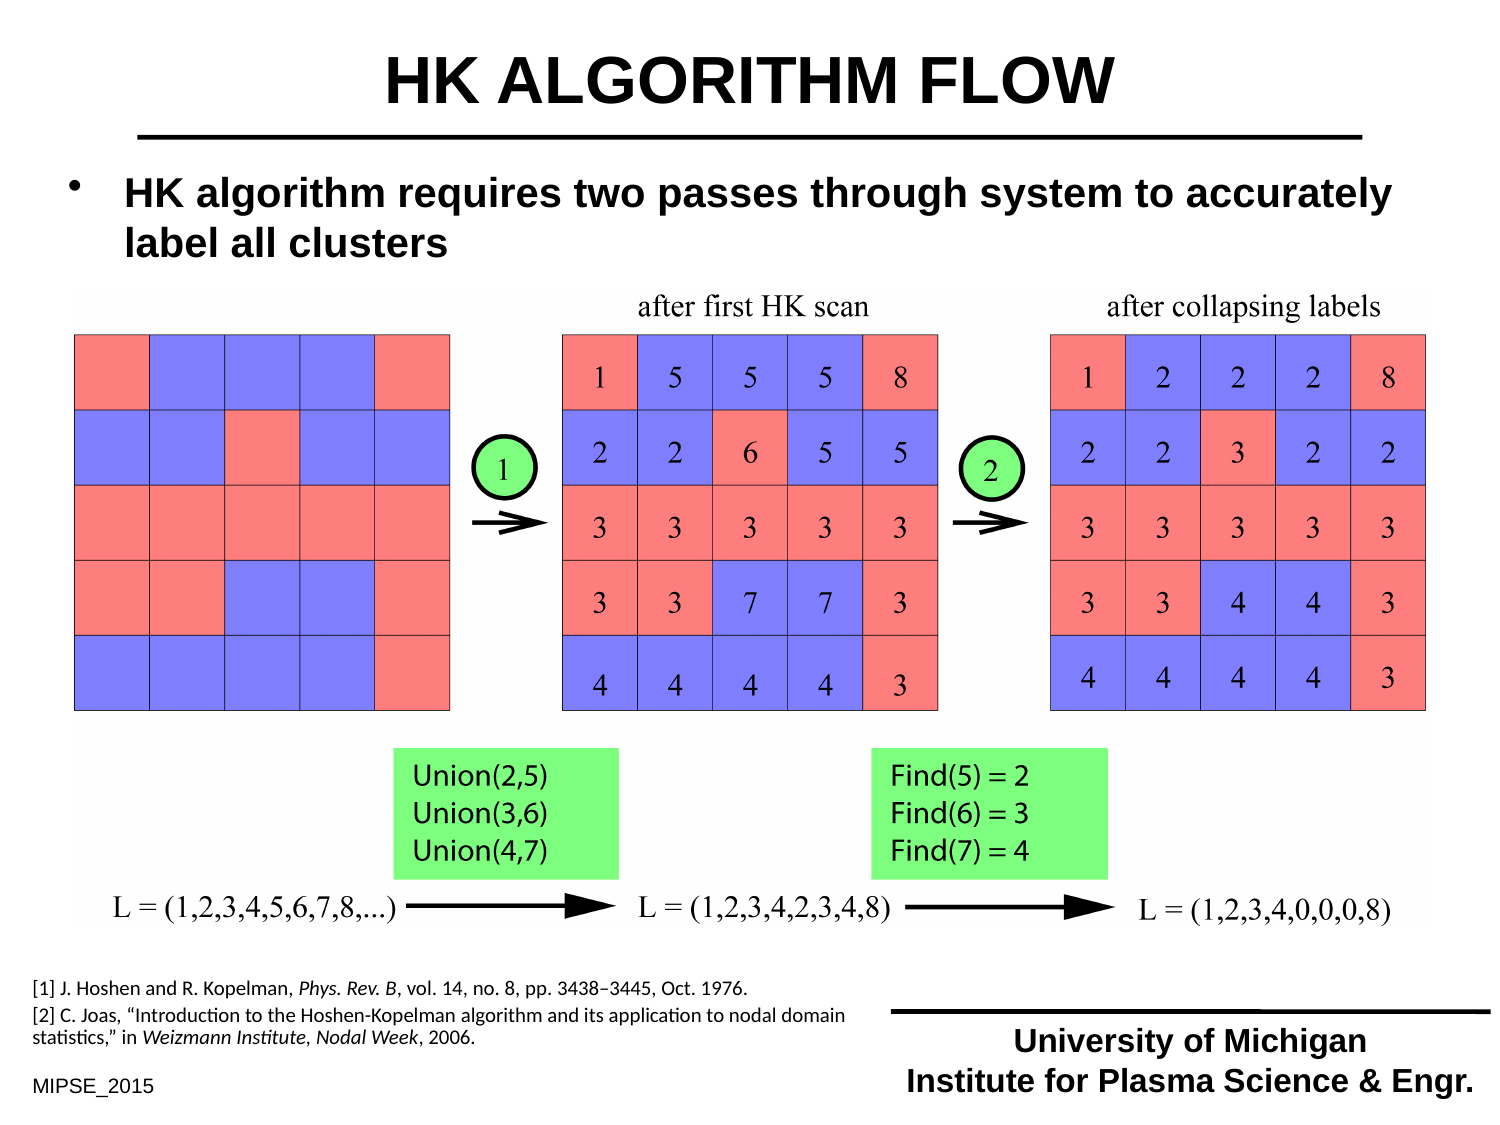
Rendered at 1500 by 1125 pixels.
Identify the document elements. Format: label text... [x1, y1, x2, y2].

text_box [1] J. Hoshen and R. Kopelman, Phys. Rev. B, vol. 14, no. 8, pp. 3438–3445, Oct. 1976. [2] C. Joas, “Introduction to the Hoshen-Kopelman algorithm and its application to nodal domain statistics,” in Weizmann Institute, Nodal Week, 2006. [17, 970, 882, 1057]
picture [74, 290, 1426, 929]
title HK ALGORITHM FLOW [74, 0, 1426, 158]
text_box MIPSE_2015 [17, 1067, 219, 1125]
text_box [881, 1011, 1500, 1108]
text_box HK algorithm requires two passes through system to accurately label all clusters [53, 158, 1436, 274]
